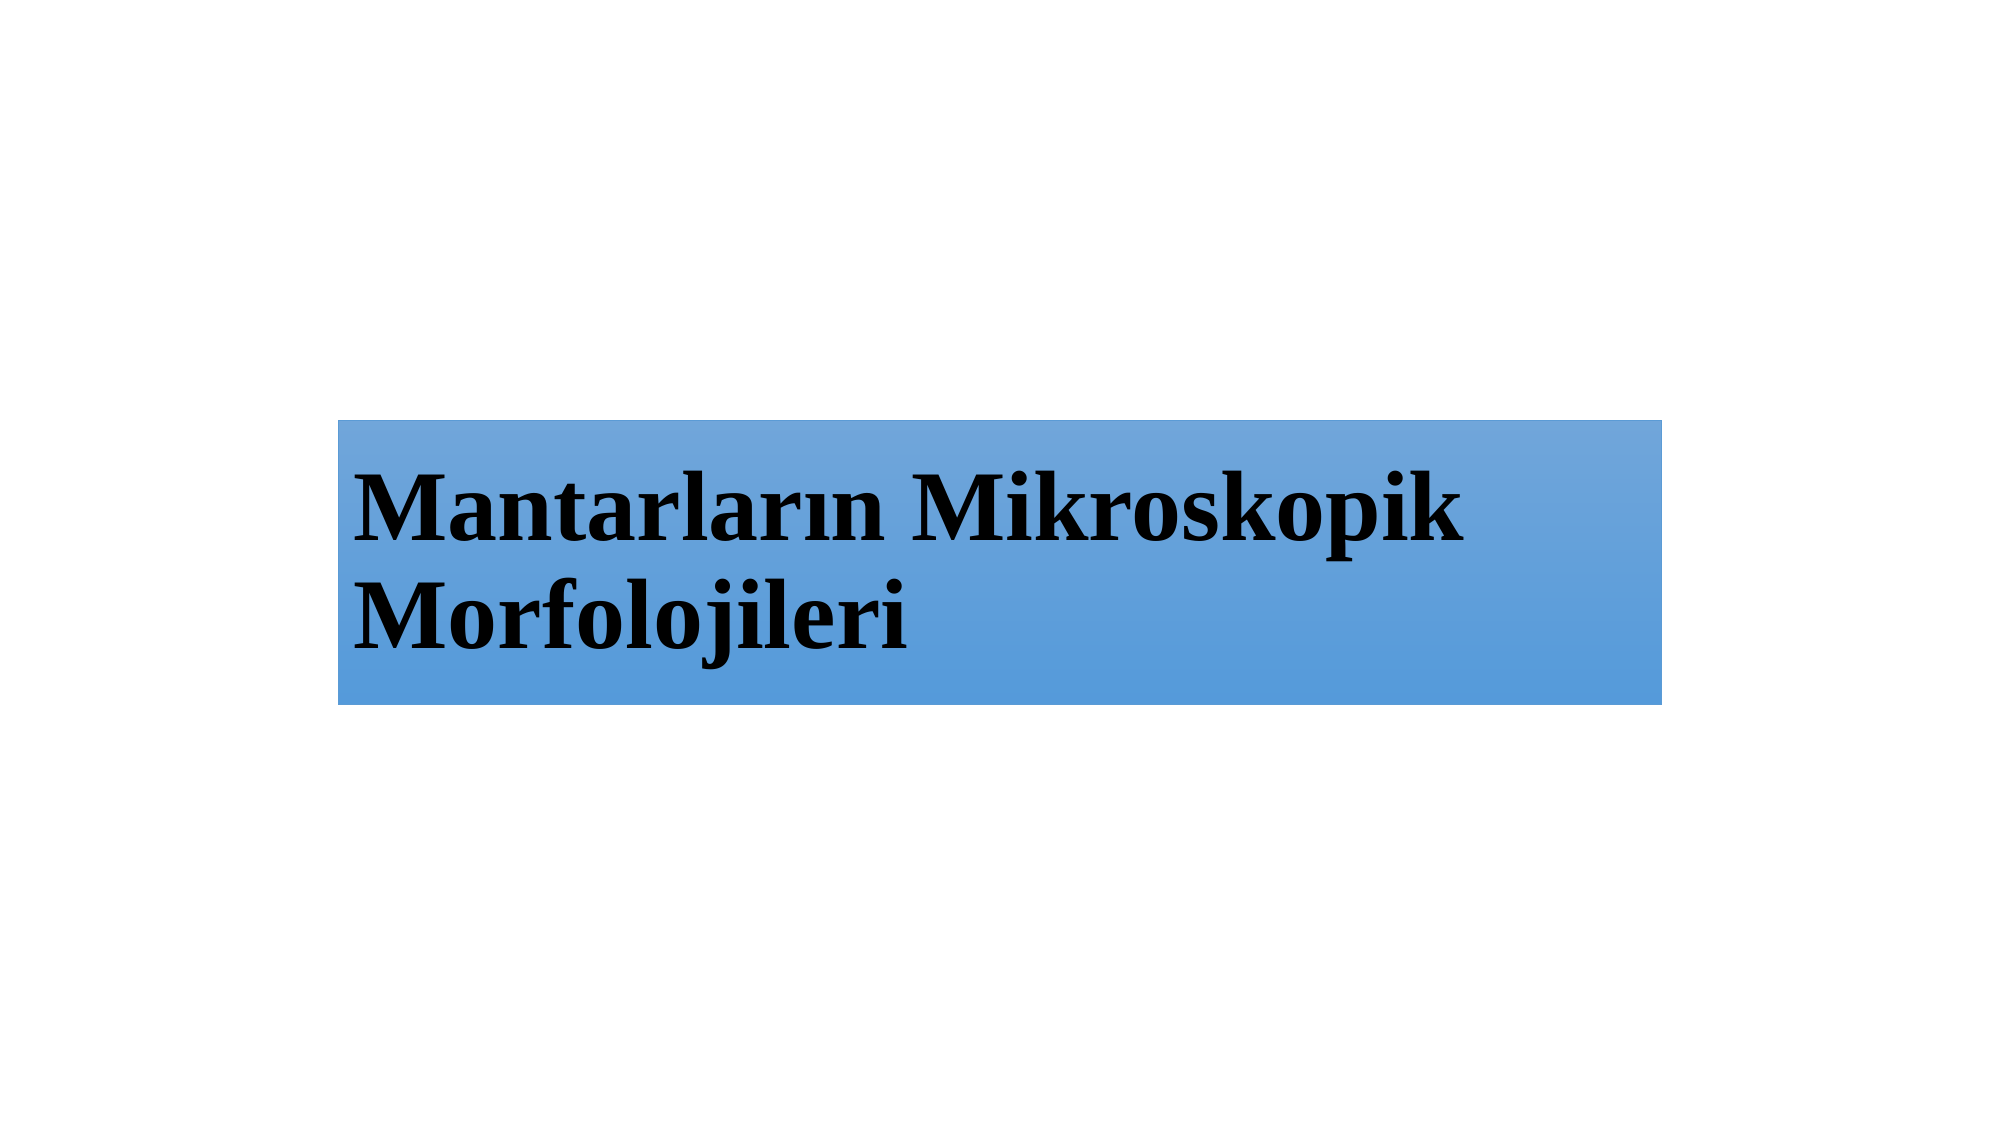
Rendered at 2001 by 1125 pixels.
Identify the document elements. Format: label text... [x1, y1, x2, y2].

title Mantarların Mikroskopik Morfolojileri [338, 420, 1662, 705]
